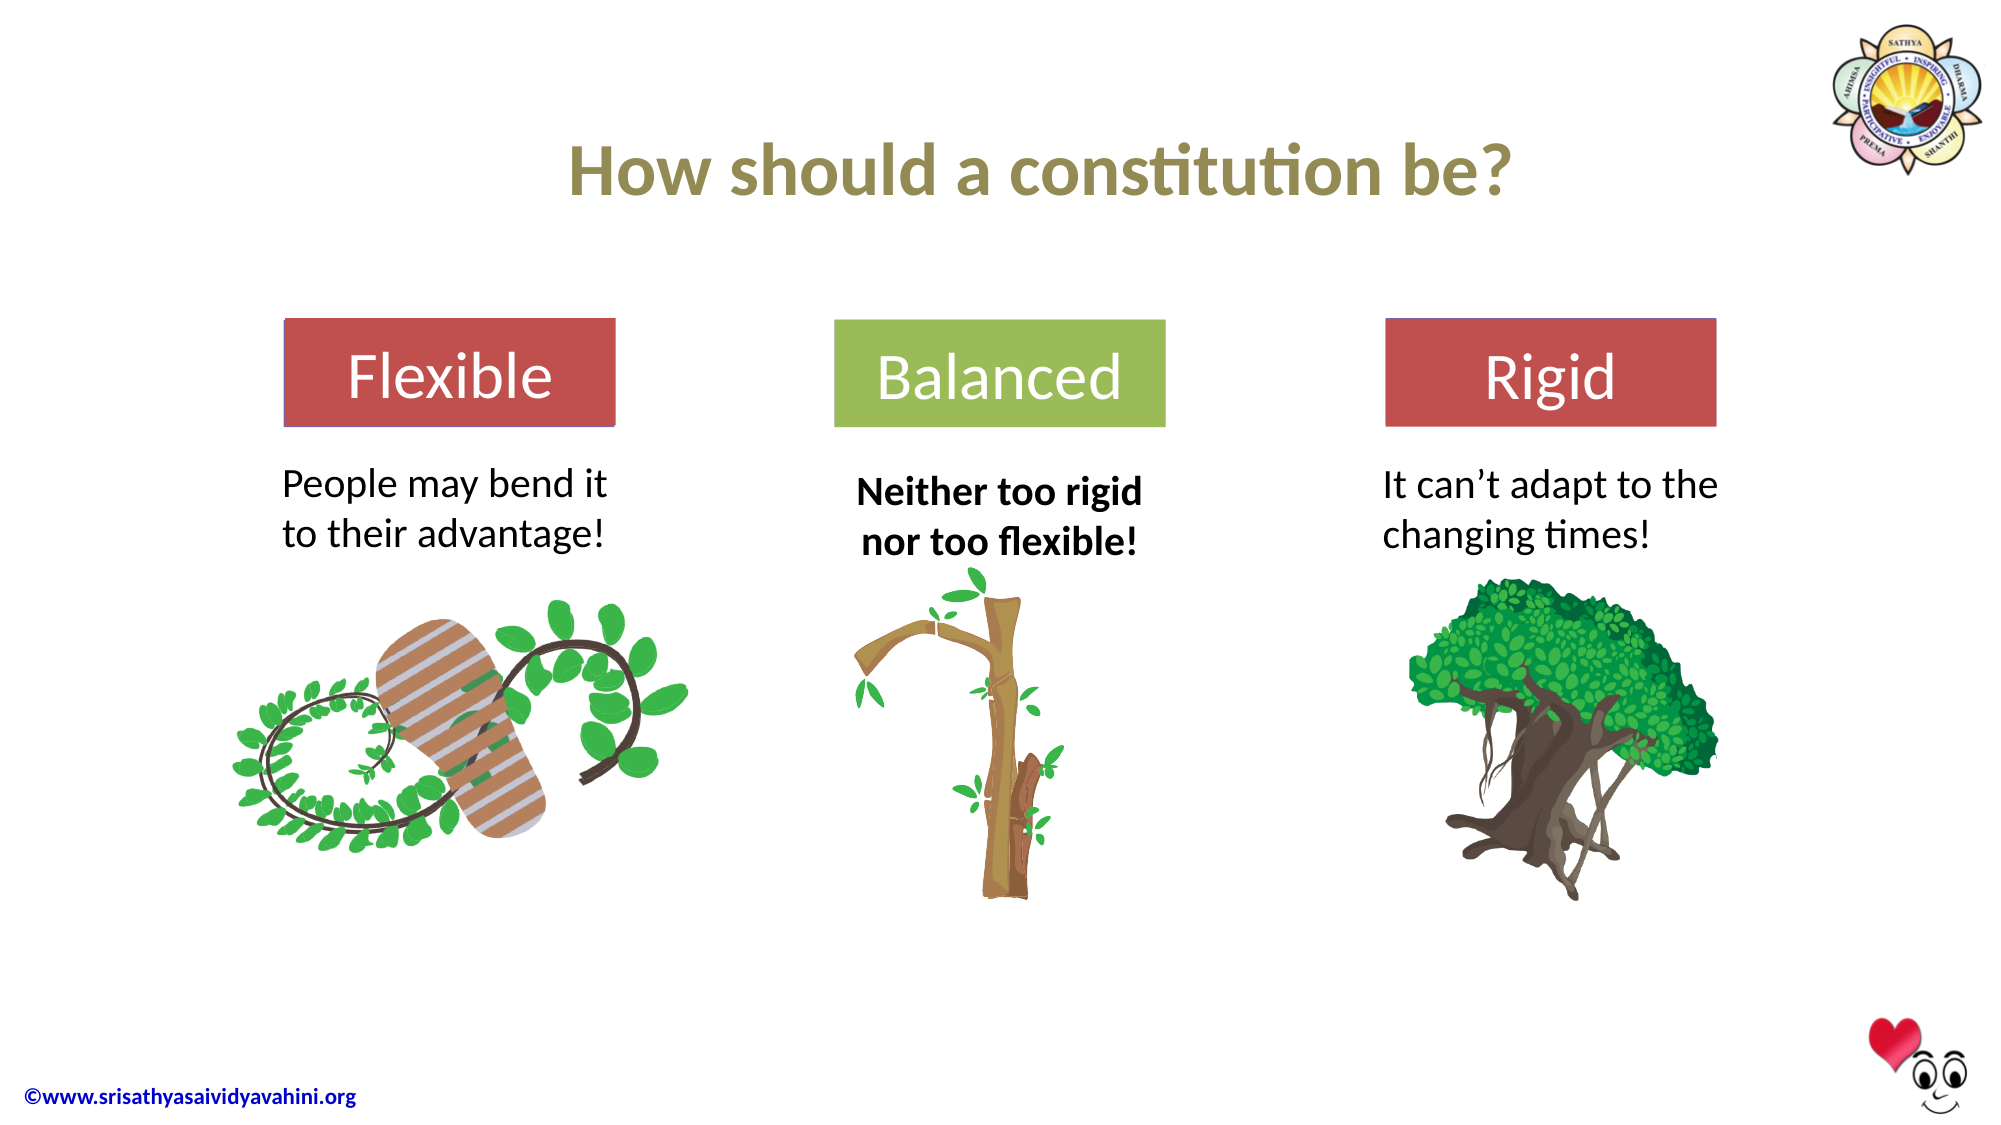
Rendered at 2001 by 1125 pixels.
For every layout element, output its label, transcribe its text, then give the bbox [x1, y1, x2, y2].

text_box People may bend it to their advantage! [267, 447, 634, 562]
text_box Rigid [1384, 317, 1718, 429]
text_box Neither too rigid nor too flexible! [816, 456, 1184, 572]
text_box Flexible [283, 316, 618, 427]
picture [176, 542, 753, 953]
text_box Balanced [834, 319, 1166, 427]
picture [800, 561, 1187, 923]
picture [1408, 549, 1745, 911]
picture [1827, 21, 1986, 176]
title How should a constitution be? [279, 112, 1805, 220]
picture [1831, 974, 1982, 1125]
list It can’t adapt to the changing times! [1367, 449, 1735, 615]
